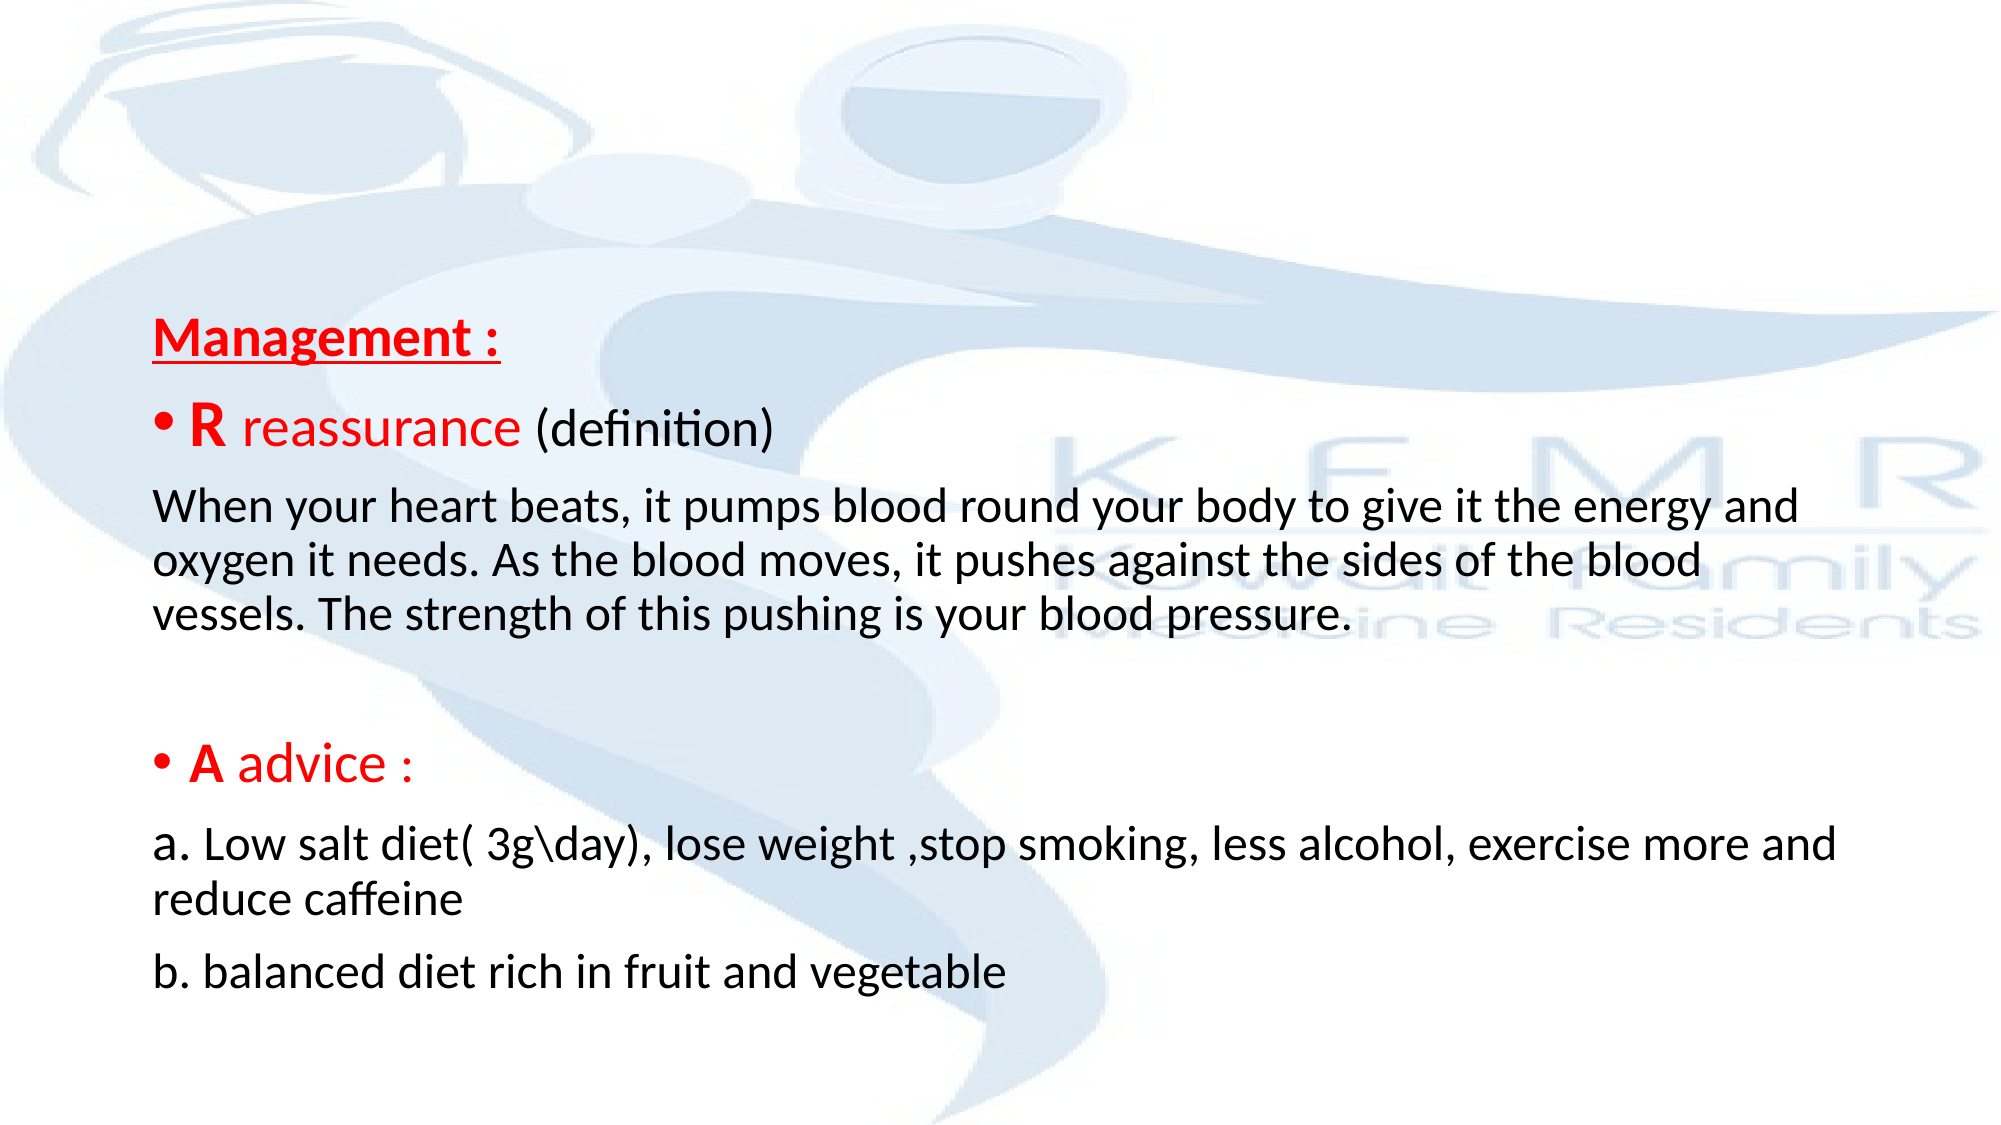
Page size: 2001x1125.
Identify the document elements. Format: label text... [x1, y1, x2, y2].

list Management : R reassurance (definition) When your heart beats, it pumps blood round your body to give it the energy and oxygen it needs. As the blood moves, it pushes against the sides of the blood vessels. The strength of this pushing is your blood pressure. A advice : a. Low salt diet( 3g\day), lose weight ,stop smoking, less alcohol, exercise more and reduce caffeine b. balanced diet rich in fruit and vegetable [137, 299, 1863, 1014]
